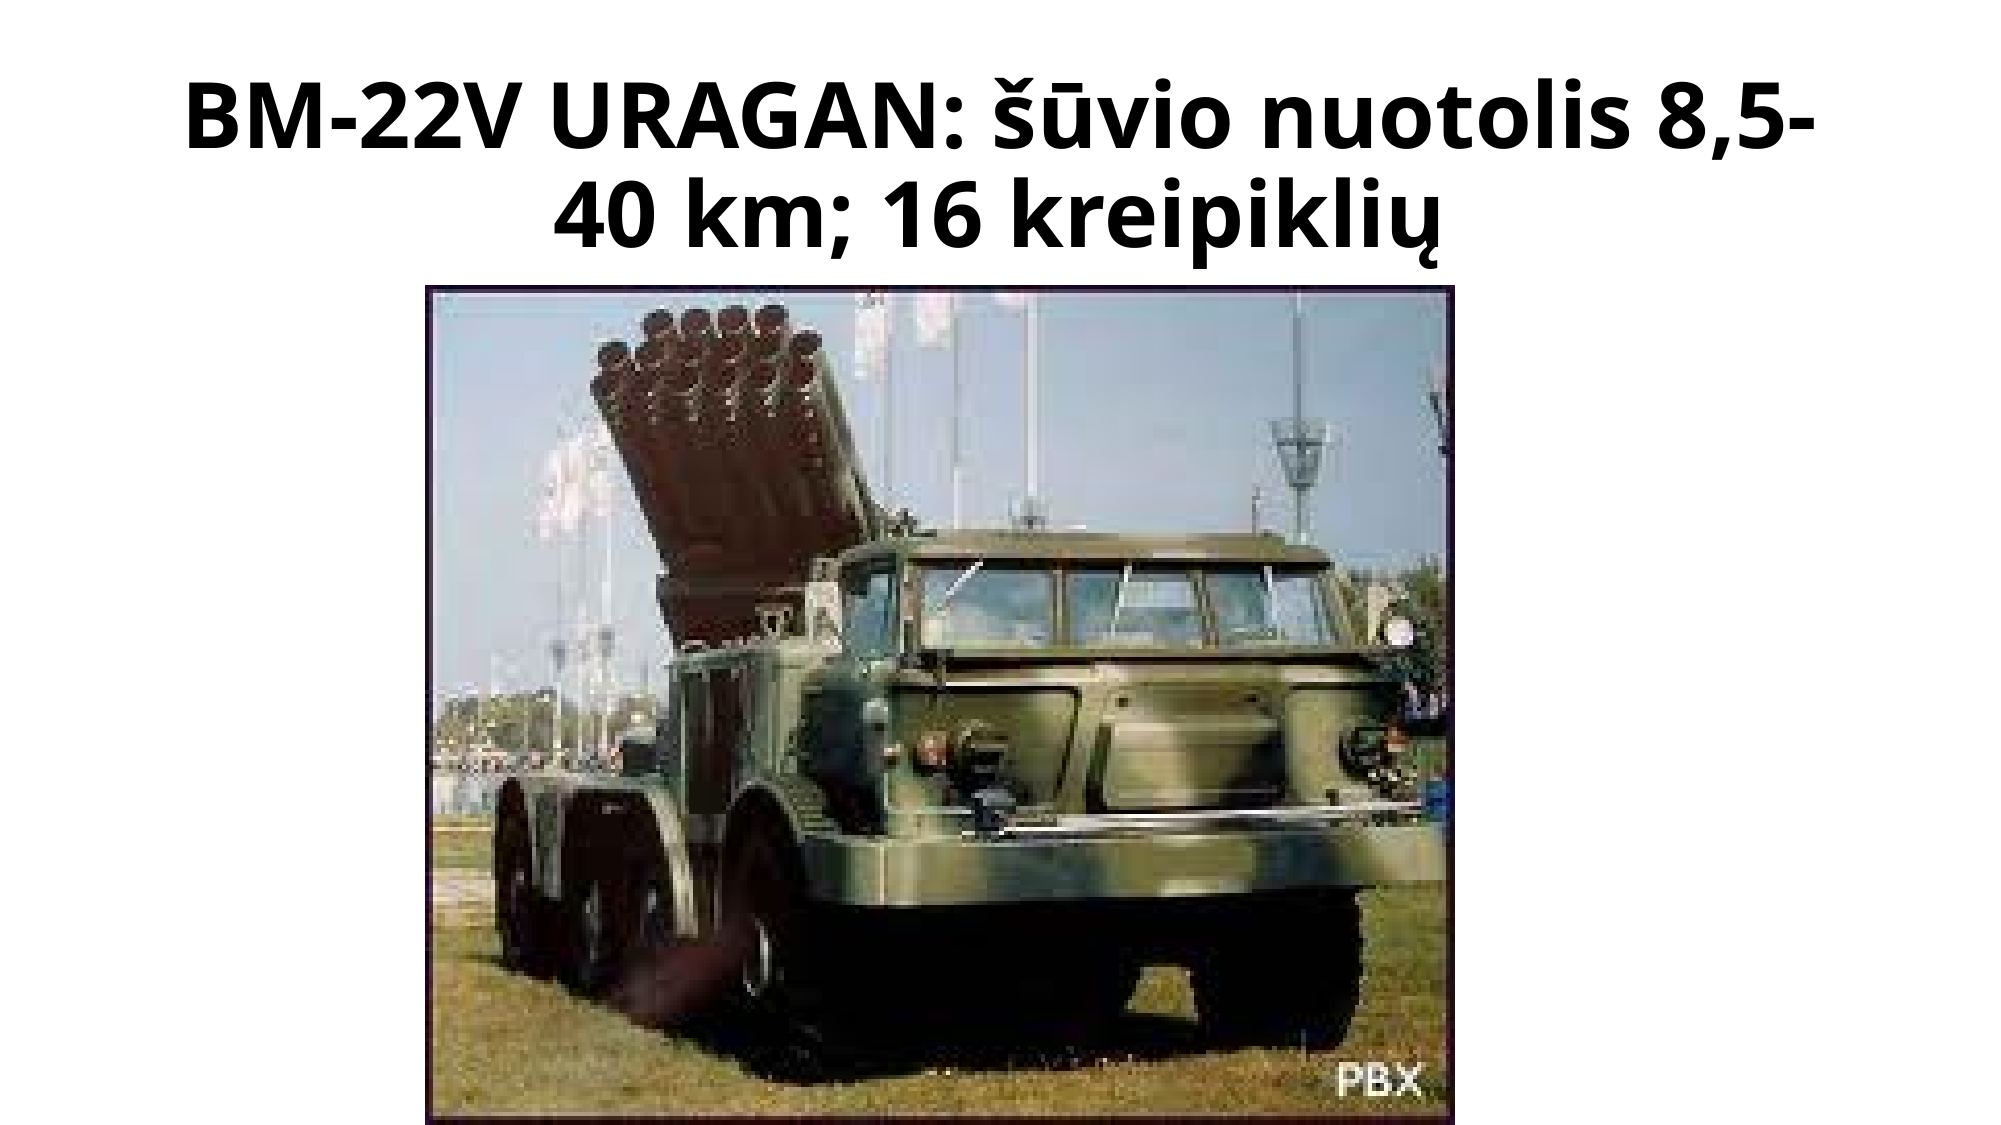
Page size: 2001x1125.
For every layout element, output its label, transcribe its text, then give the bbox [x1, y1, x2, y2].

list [425, 285, 1455, 1125]
title BM-22V URAGAN: šūvio nuotolis 8,5-40 km; 16 kreipiklių [137, 59, 1863, 278]
